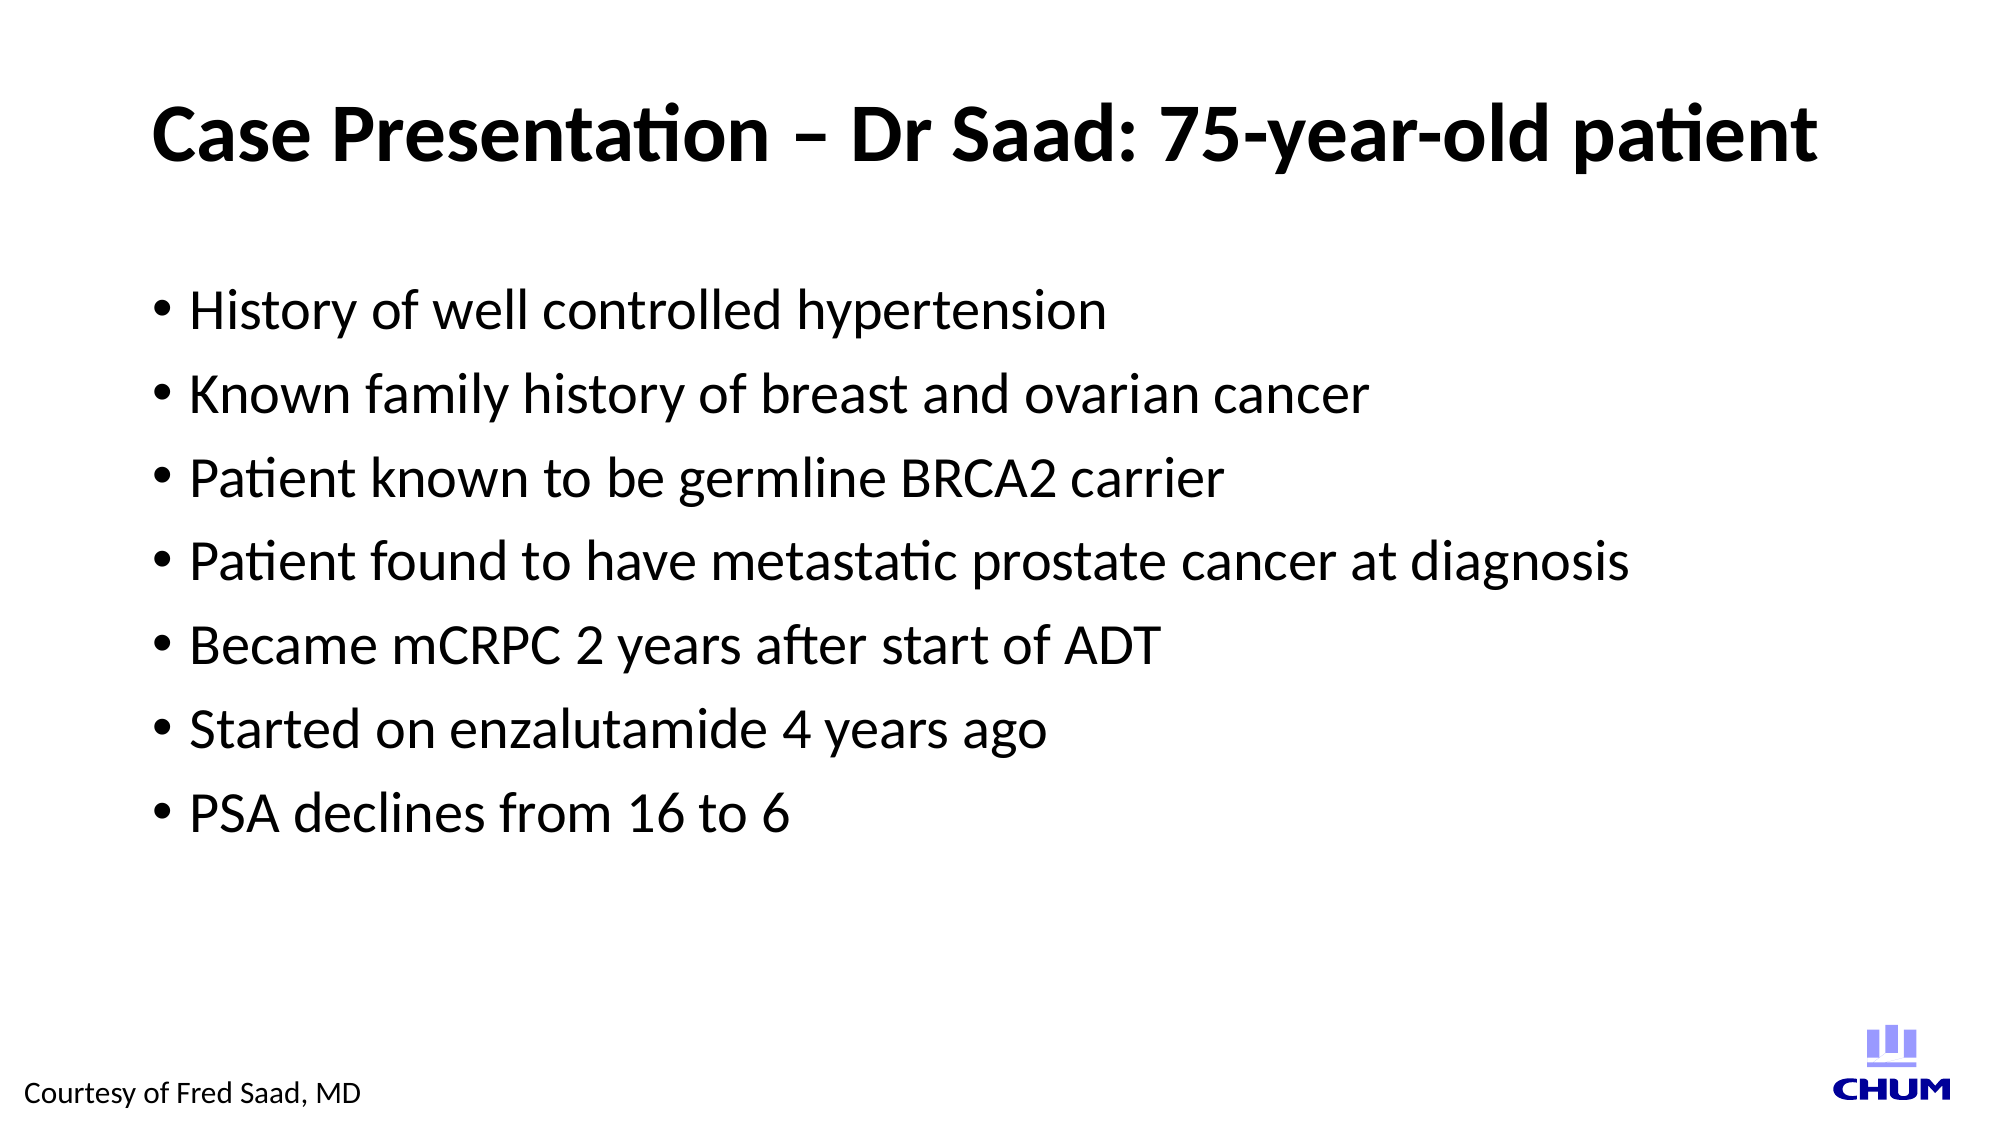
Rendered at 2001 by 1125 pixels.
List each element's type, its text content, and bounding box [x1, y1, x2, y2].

text_box Courtesy of Fred Saad, MD [9, 1065, 377, 1118]
title Case Presentation – Dr Saad: 75-year-old patient [137, 59, 1863, 210]
list History of well controlled hypertension Known family history of breast and ovarian cancer Patient known to be germline BRCA2 carrier Patient found to have metastatic prostate cancer at diagnosis Became mCRPC 2 years after start of ADT Started on enzalutamide 4 years ago PSA declines from 16 to 6 [137, 271, 1863, 1014]
